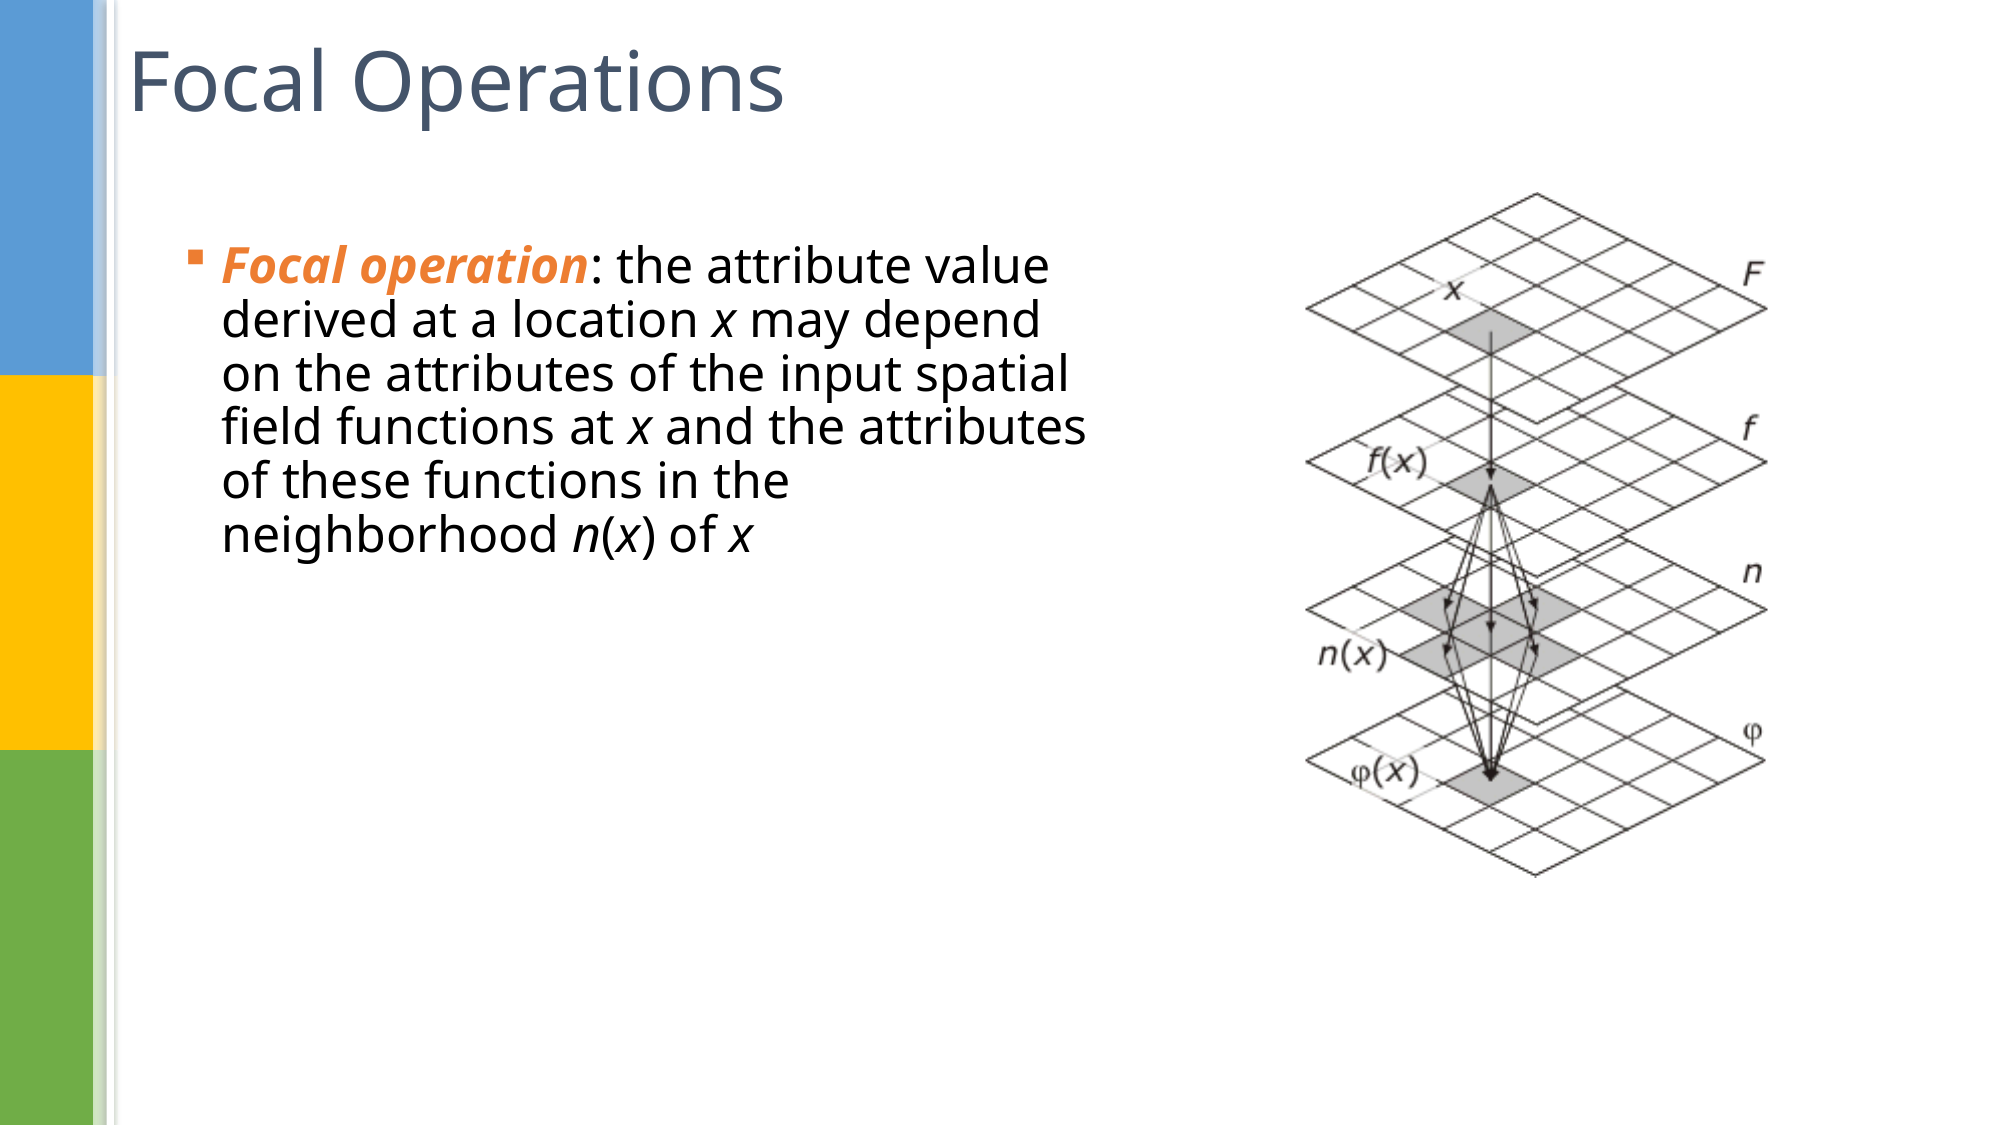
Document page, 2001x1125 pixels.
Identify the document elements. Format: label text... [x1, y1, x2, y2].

text_box Focal operation: the attribute value derived at a location x may depend on the attributes of the input spatial field functions at x and the attributes of these functions in the neighborhood n(x) of x [169, 232, 1129, 878]
picture [1302, 191, 1771, 879]
title Focal Operations [112, 12, 1838, 144]
